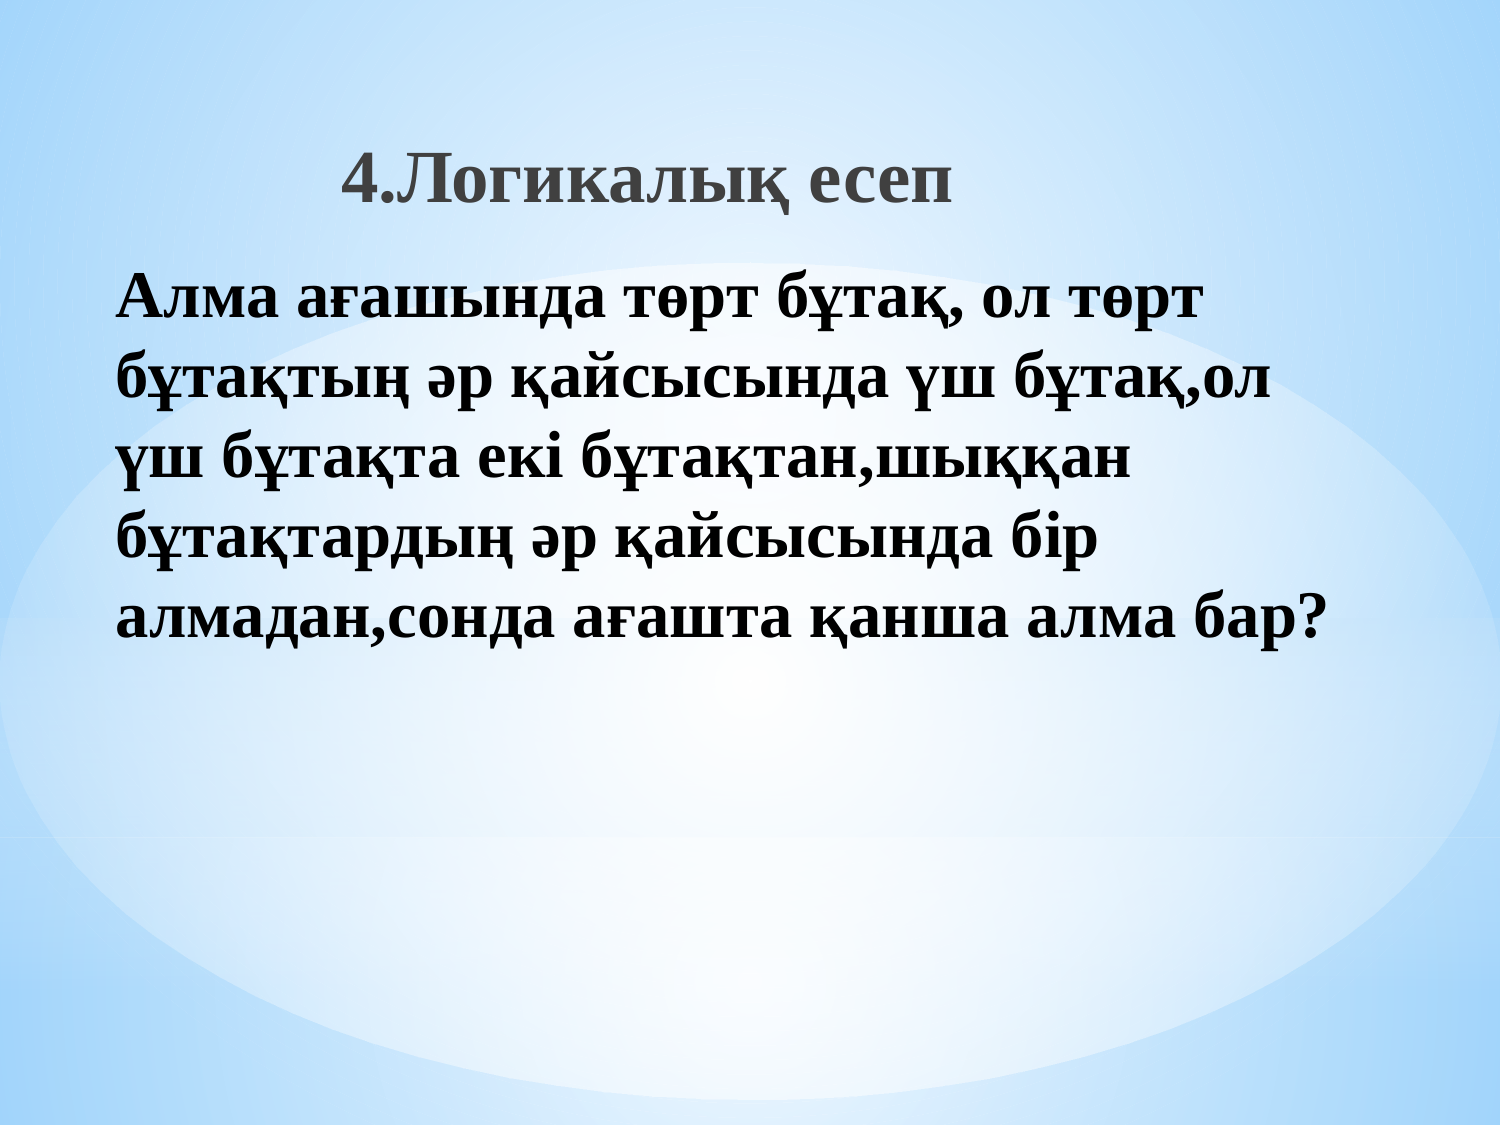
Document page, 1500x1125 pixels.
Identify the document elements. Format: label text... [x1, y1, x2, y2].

title Алма ағашында төрт бұтақ, ол төрт бұтақтың әр қайсысында үш бұтақ,ол үш бұтақта екі бұтақтан,шыққан бұтақтардың әр қайсысында бір алмадан,сонда ағашта қанша алма бар? [100, 243, 1363, 905]
list 4.Логикалық есеп [187, 120, 1238, 256]
